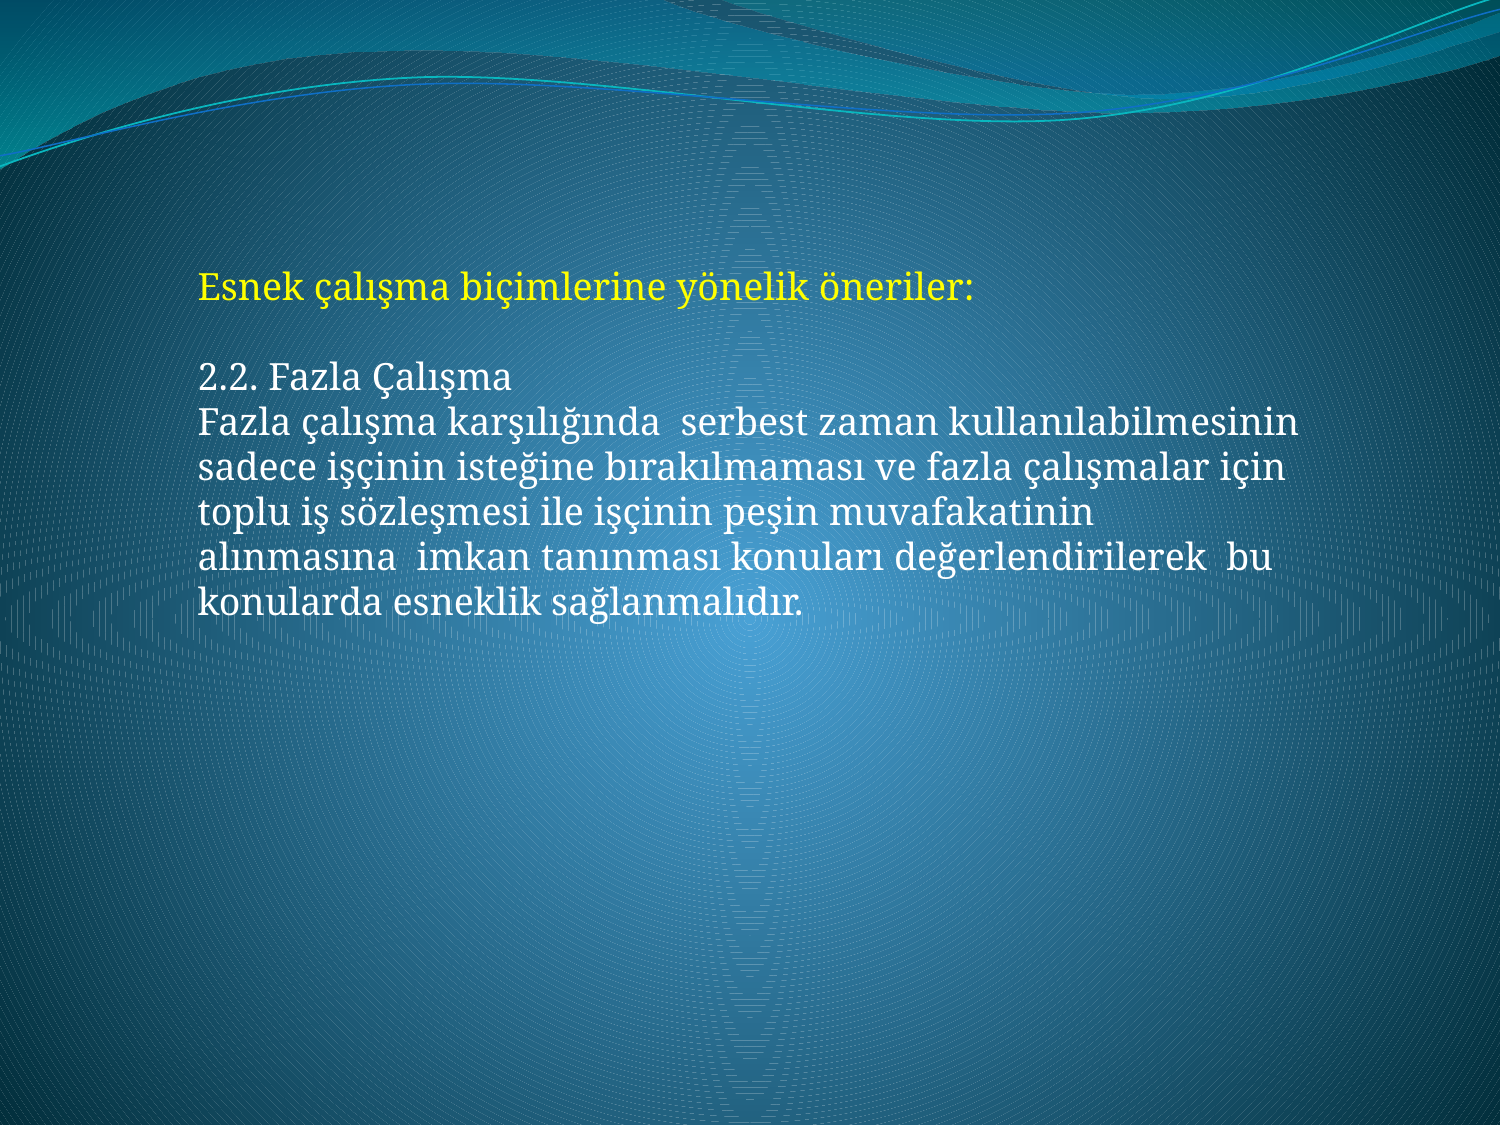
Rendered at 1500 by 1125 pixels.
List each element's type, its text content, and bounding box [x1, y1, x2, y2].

text_box Esnek çalışma biçimlerine yönelik öneriler: 2.2. Fazla Çalışma Fazla çalışma karşılığında serbest zaman kullanılabilmesinin sadece işçinin isteğine bırakılmaması ve fazla çalışmalar için toplu iş sözleşmesi ile işçinin peşin muvafakatinin alınmasına imkan tanınması konuları değerlendirilerek bu konularda esneklik sağlanmalıdır. [182, 255, 1317, 676]
